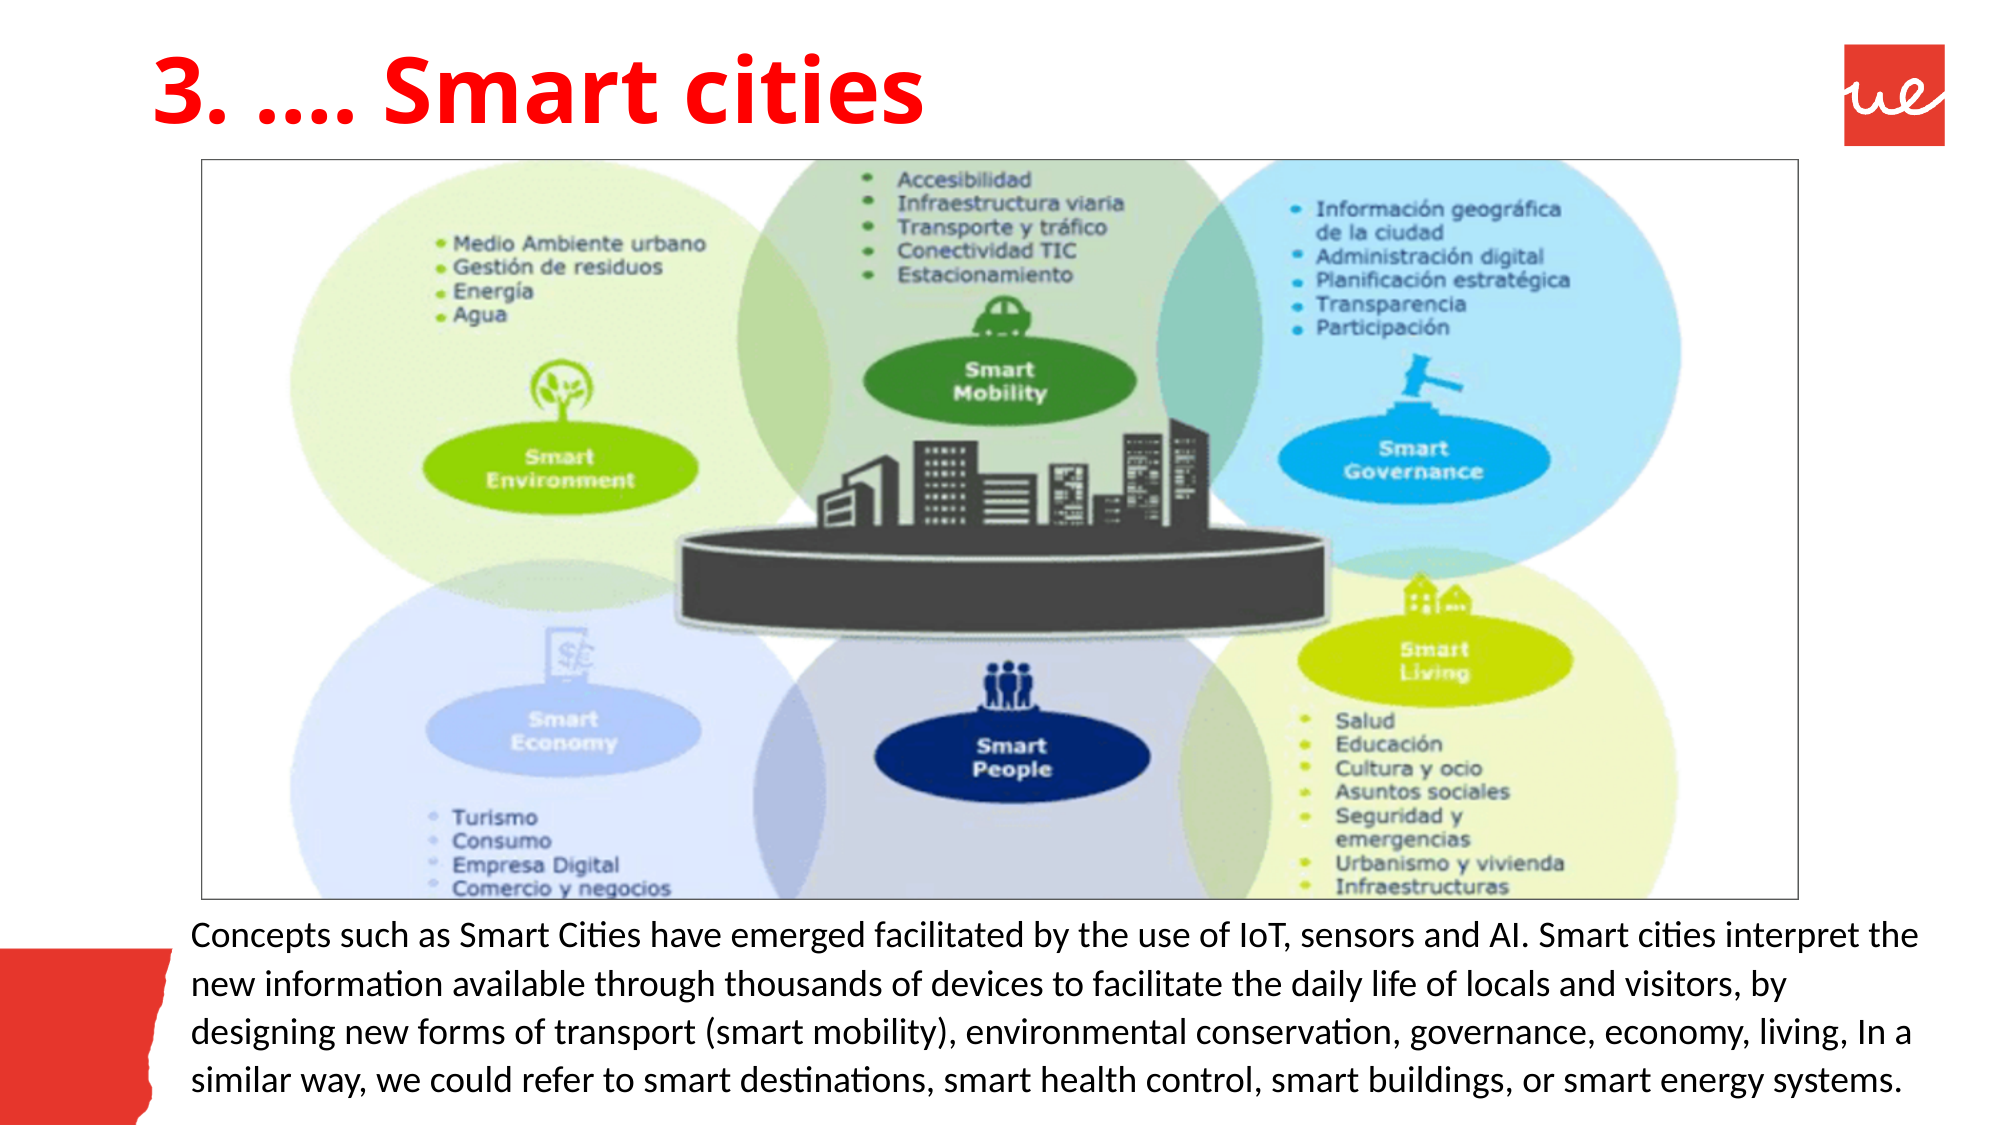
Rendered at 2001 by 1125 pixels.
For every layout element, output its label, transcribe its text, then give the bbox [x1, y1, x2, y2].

picture [0, 935, 176, 1125]
list Concepts such as Smart Cities have emerged facilitated by the use of IoT, sensors and AI. Smart cities interpret the new information available through thousands of devices to facilitate the daily life of locals and visitors, by designing new forms of transport (smart mobility), environmental conservation, governance, economy, living, In a similar way, we could refer to smart destinations, smart health control, smart buildings, or smart energy systems. [176, 900, 1952, 1125]
picture [201, 159, 1799, 900]
picture [1837, 31, 1953, 159]
title 3. …. Smart cities [137, 37, 1863, 160]
